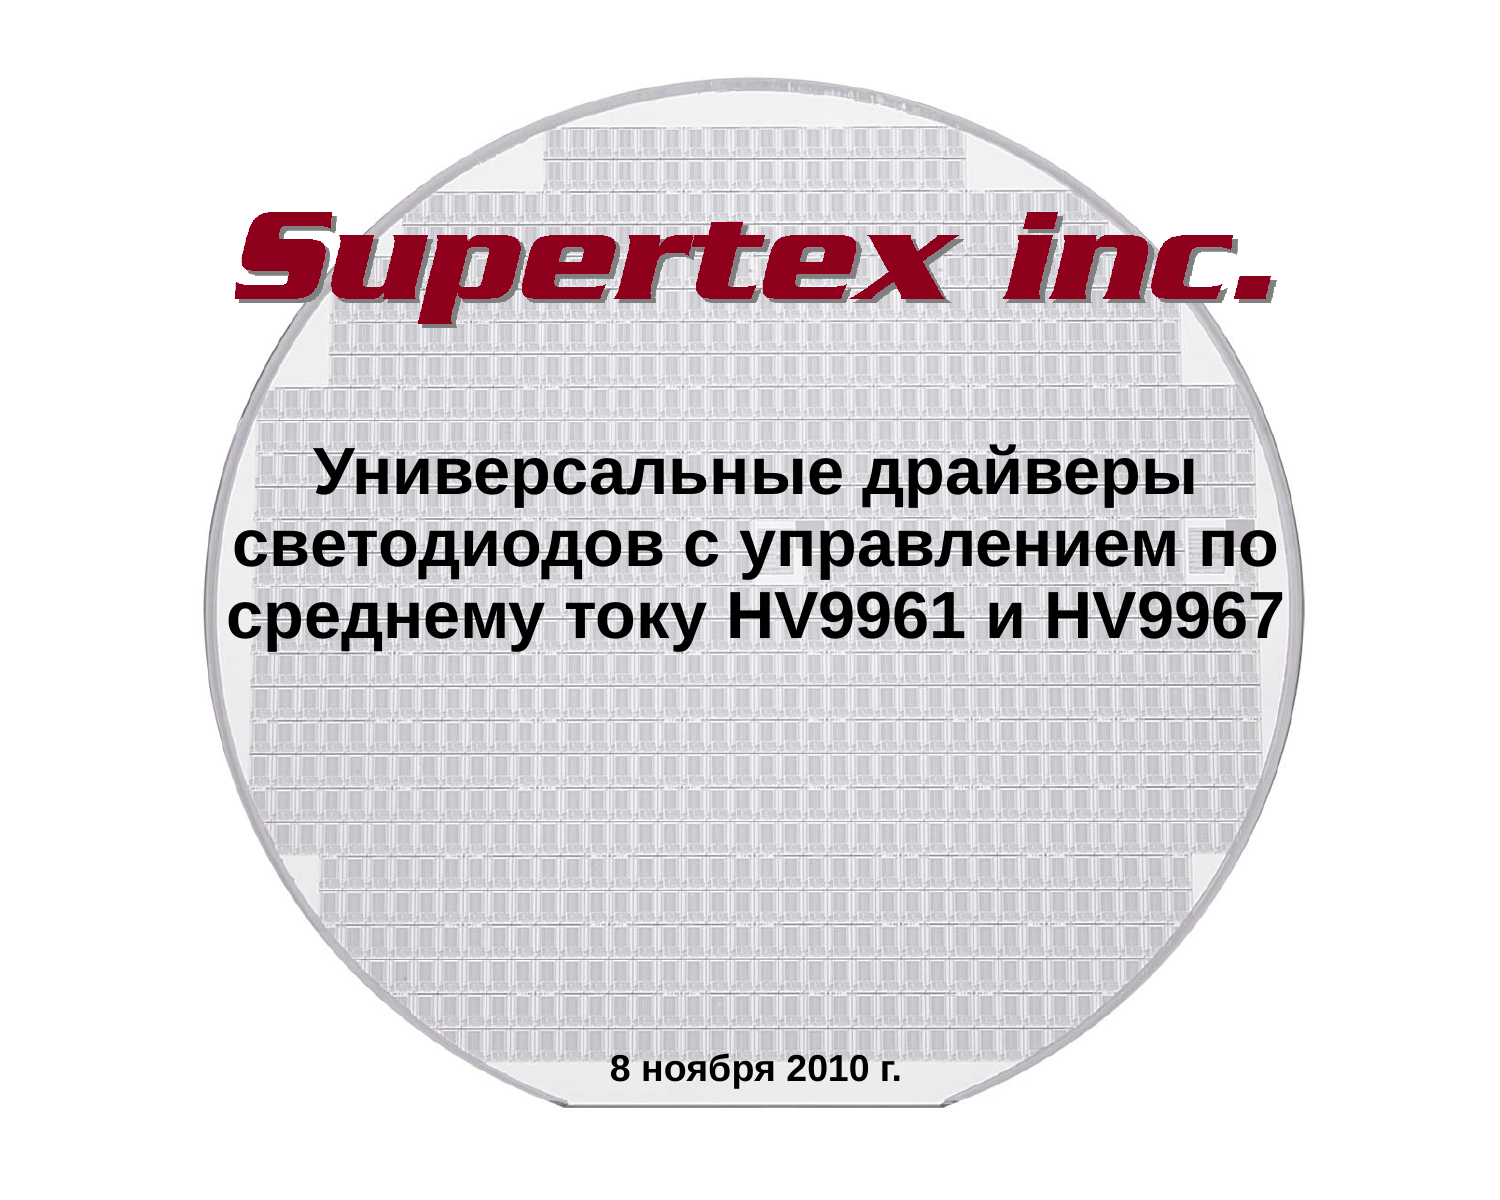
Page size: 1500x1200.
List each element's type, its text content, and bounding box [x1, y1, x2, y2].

picture [181, 74, 1319, 311]
picture [181, 1063, 1319, 1126]
subtitle Универсальные драйверы светодиодов с управлением по среднему току HV9961 и HV9967 8 ноября 2010 г. [74, 311, 1438, 1063]
